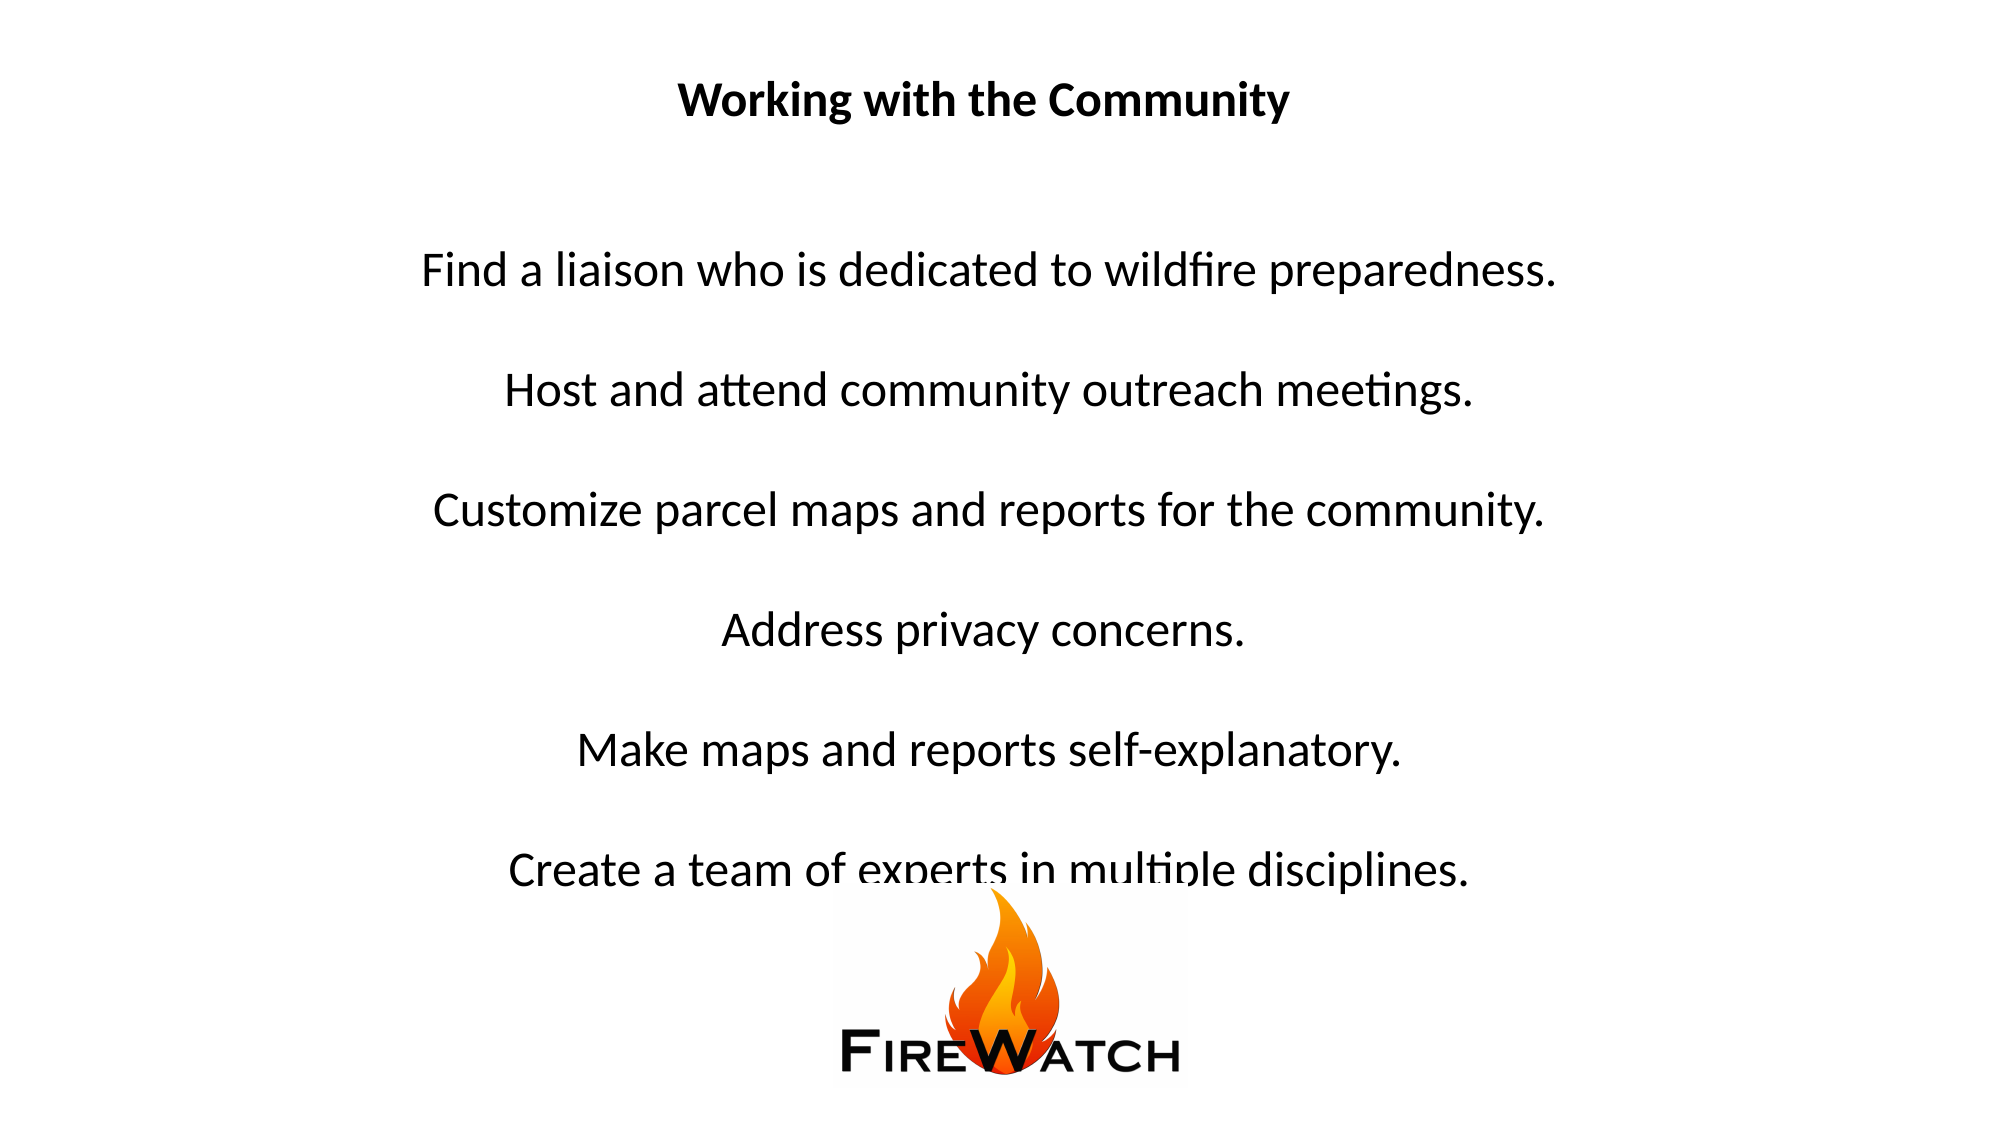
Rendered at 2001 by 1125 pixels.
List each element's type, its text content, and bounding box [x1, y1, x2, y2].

text_box Working with the Community Find a liaison who is dedicated to wildfire preparedness. Host and attend community outreach meetings. Customize parcel maps and reports for the community. Address privacy concerns. Make maps and reports self-explanatory. Create a team of experts in multiple disciplines. [97, 58, 1882, 984]
picture [833, 883, 1188, 1089]
